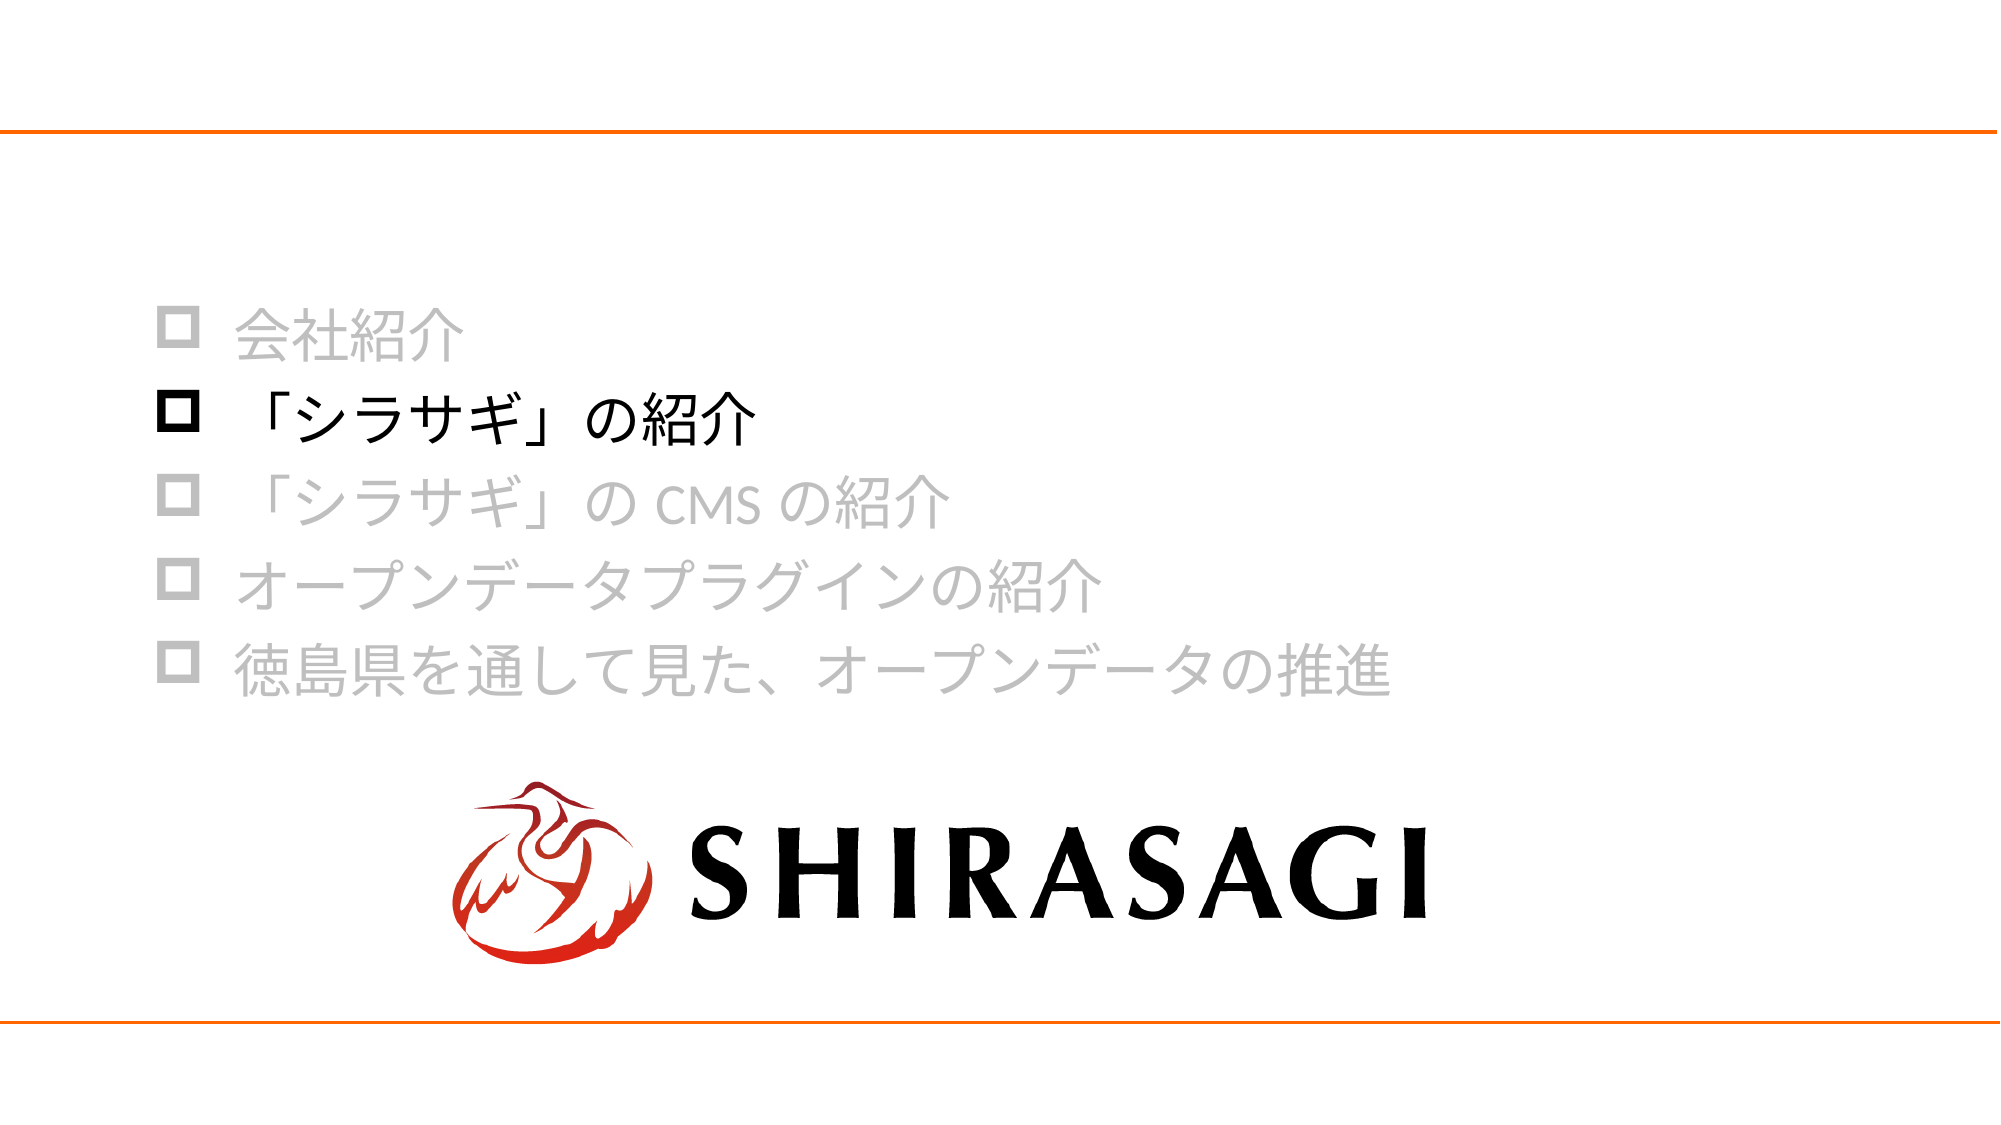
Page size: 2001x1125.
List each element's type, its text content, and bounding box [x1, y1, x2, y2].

list 会社紹介 「シラサギ」の紹介 「シラサギ」のCMSの紹介 オープンデータプラグインの紹介 徳島県を通して見た、オープンデータの推進 [137, 299, 1863, 1014]
picture [374, 739, 1514, 1006]
